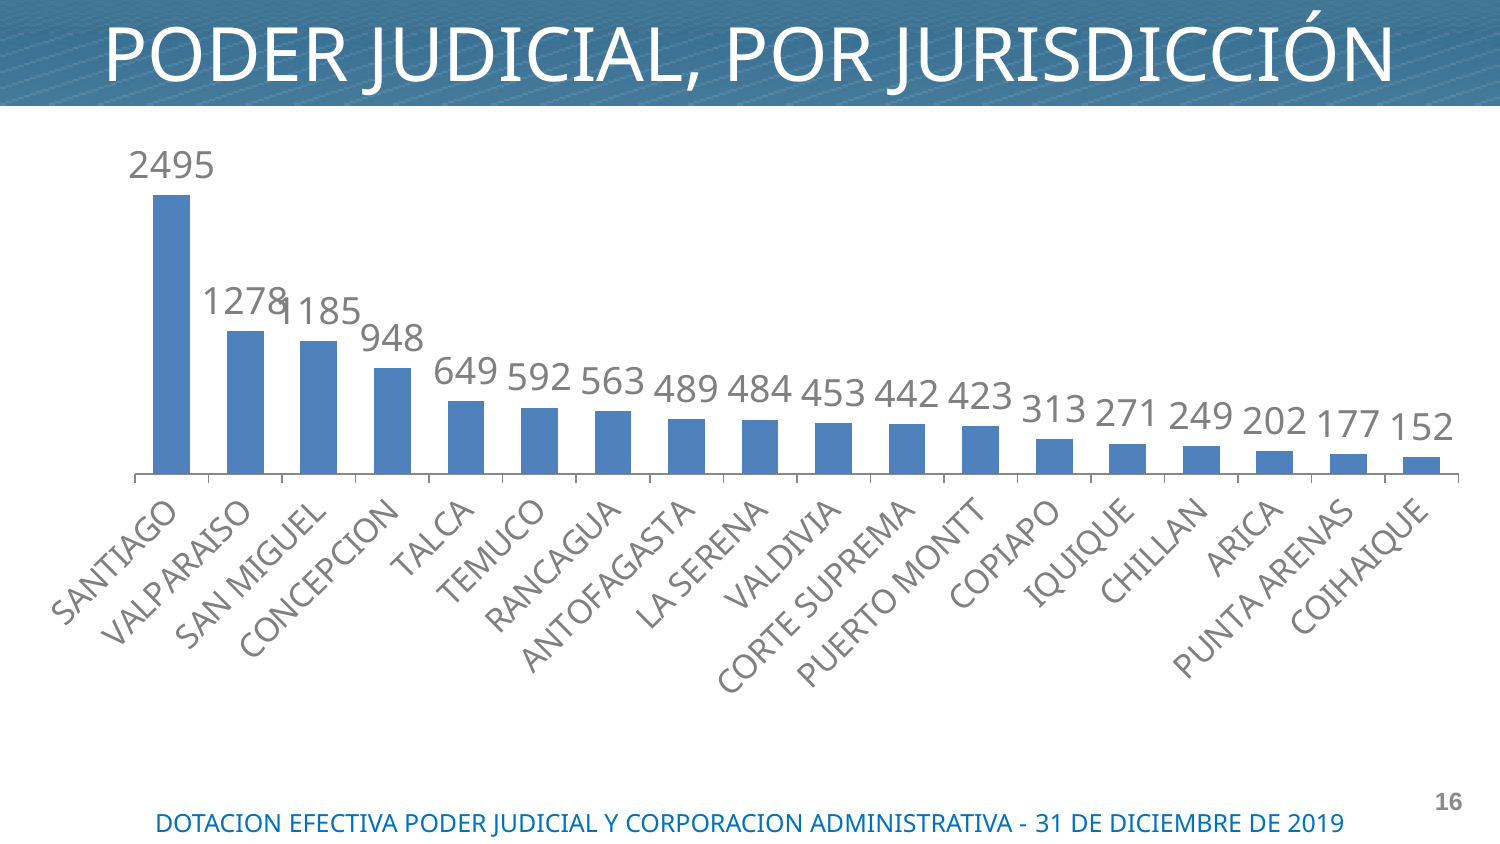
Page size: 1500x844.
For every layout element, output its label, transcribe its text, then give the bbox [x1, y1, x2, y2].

title PODER JUDICIAL, POR JURISDICCIÓN [0, 0, 1500, 103]
slide_number 16 [1128, 778, 1478, 824]
chart [11, 126, 1489, 718]
